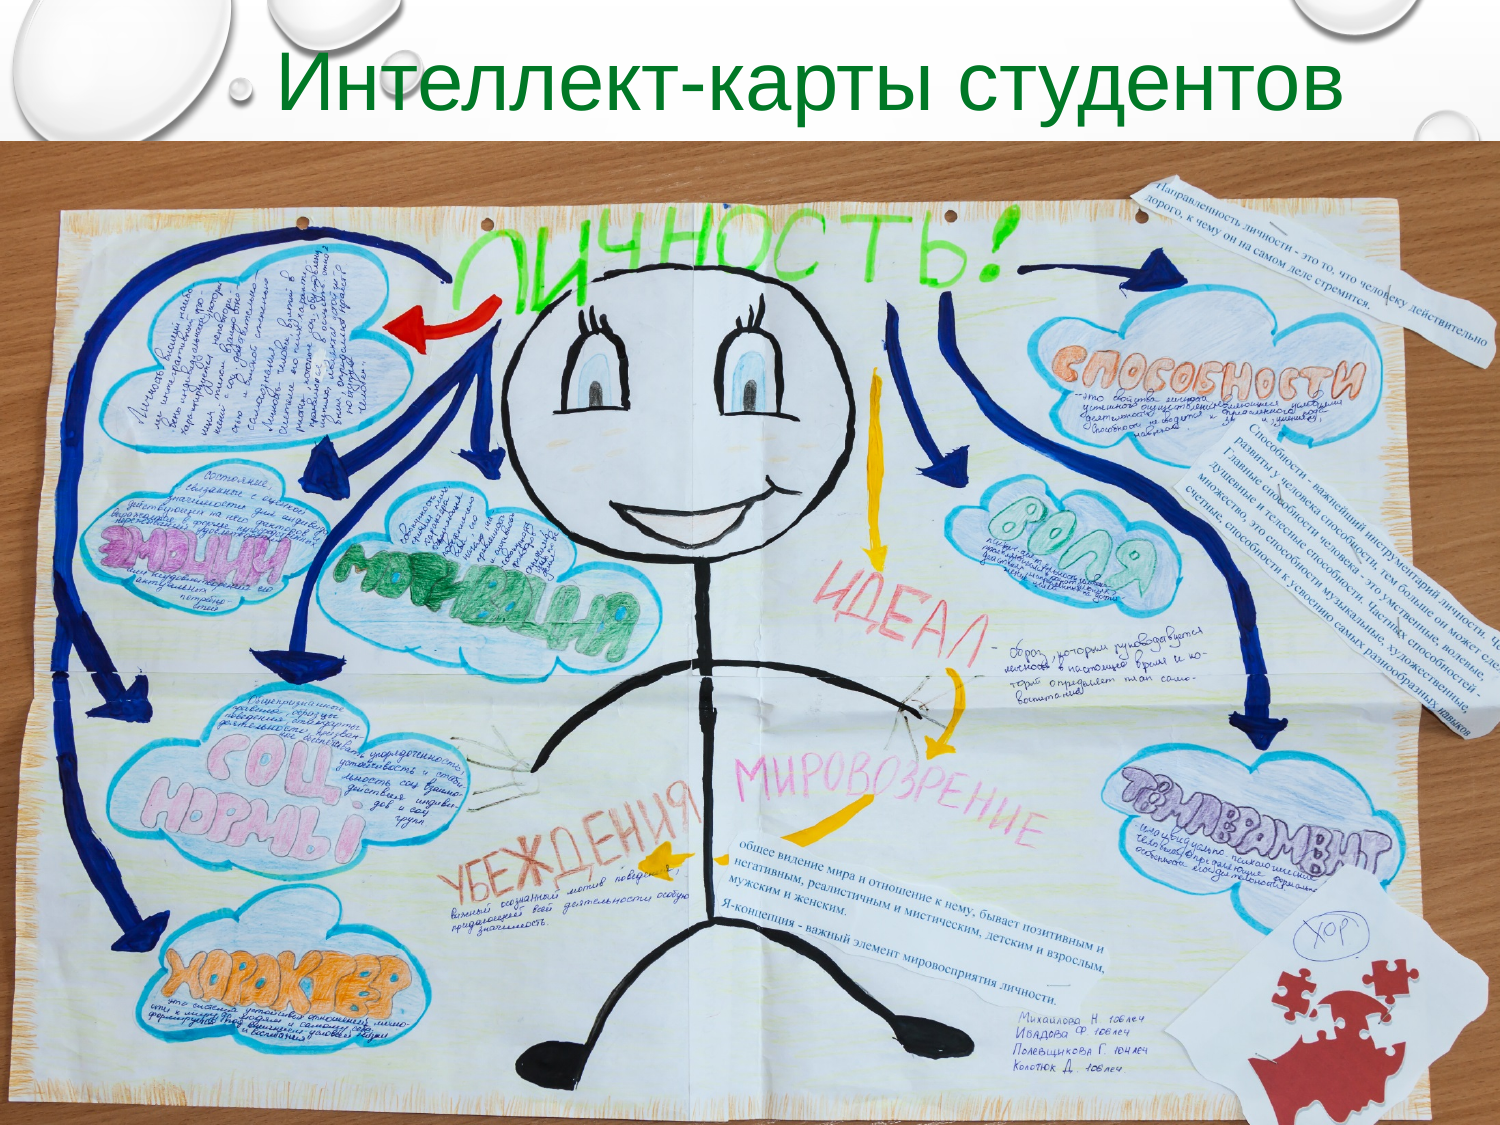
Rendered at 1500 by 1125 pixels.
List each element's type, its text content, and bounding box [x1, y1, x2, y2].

text_box Интеллект-карты студентов [260, 19, 1489, 135]
picture [0, 0, 1500, 1125]
